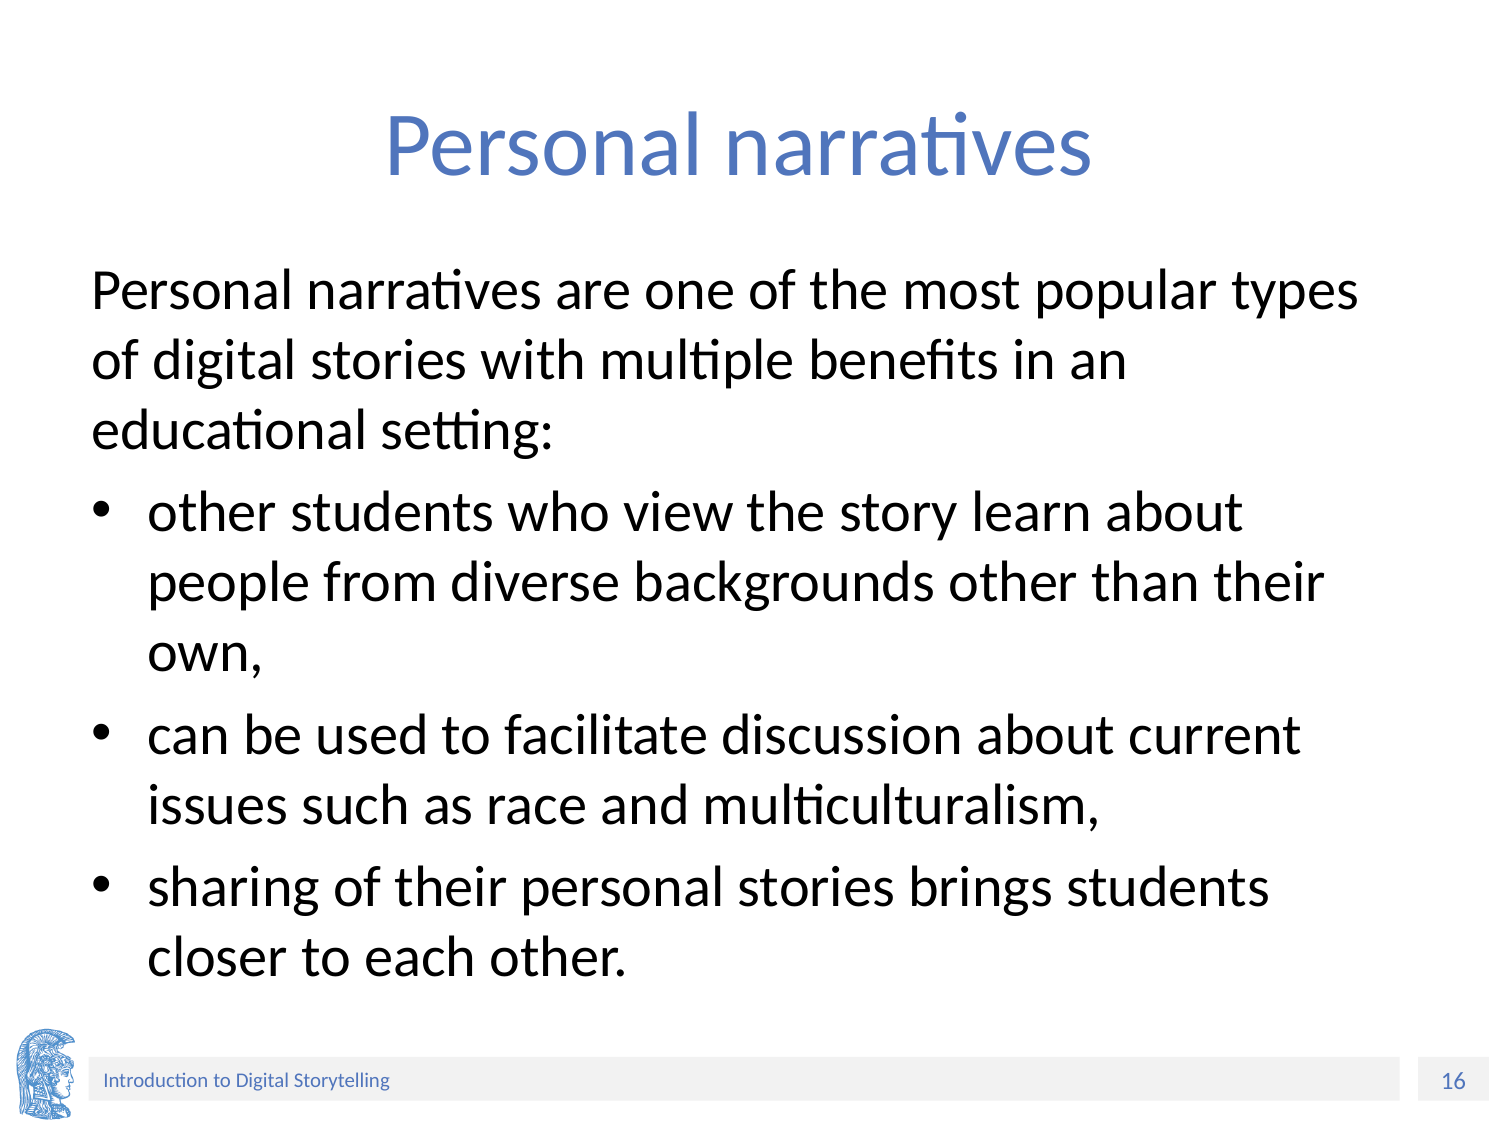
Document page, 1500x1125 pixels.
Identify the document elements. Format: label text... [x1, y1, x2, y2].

title Personal narratives [75, 45, 1425, 233]
list Personal narratives are one of the most popular types of digital stories with multiple benefits in an educational setting: other students who view the story learn about people from diverse backgrounds other than their own, can be used to facilitate discussion about current issues such as race and multiculturalism, sharing of their personal stories brings students closer to each other. [76, 243, 1427, 986]
picture [9, 1025, 81, 1120]
